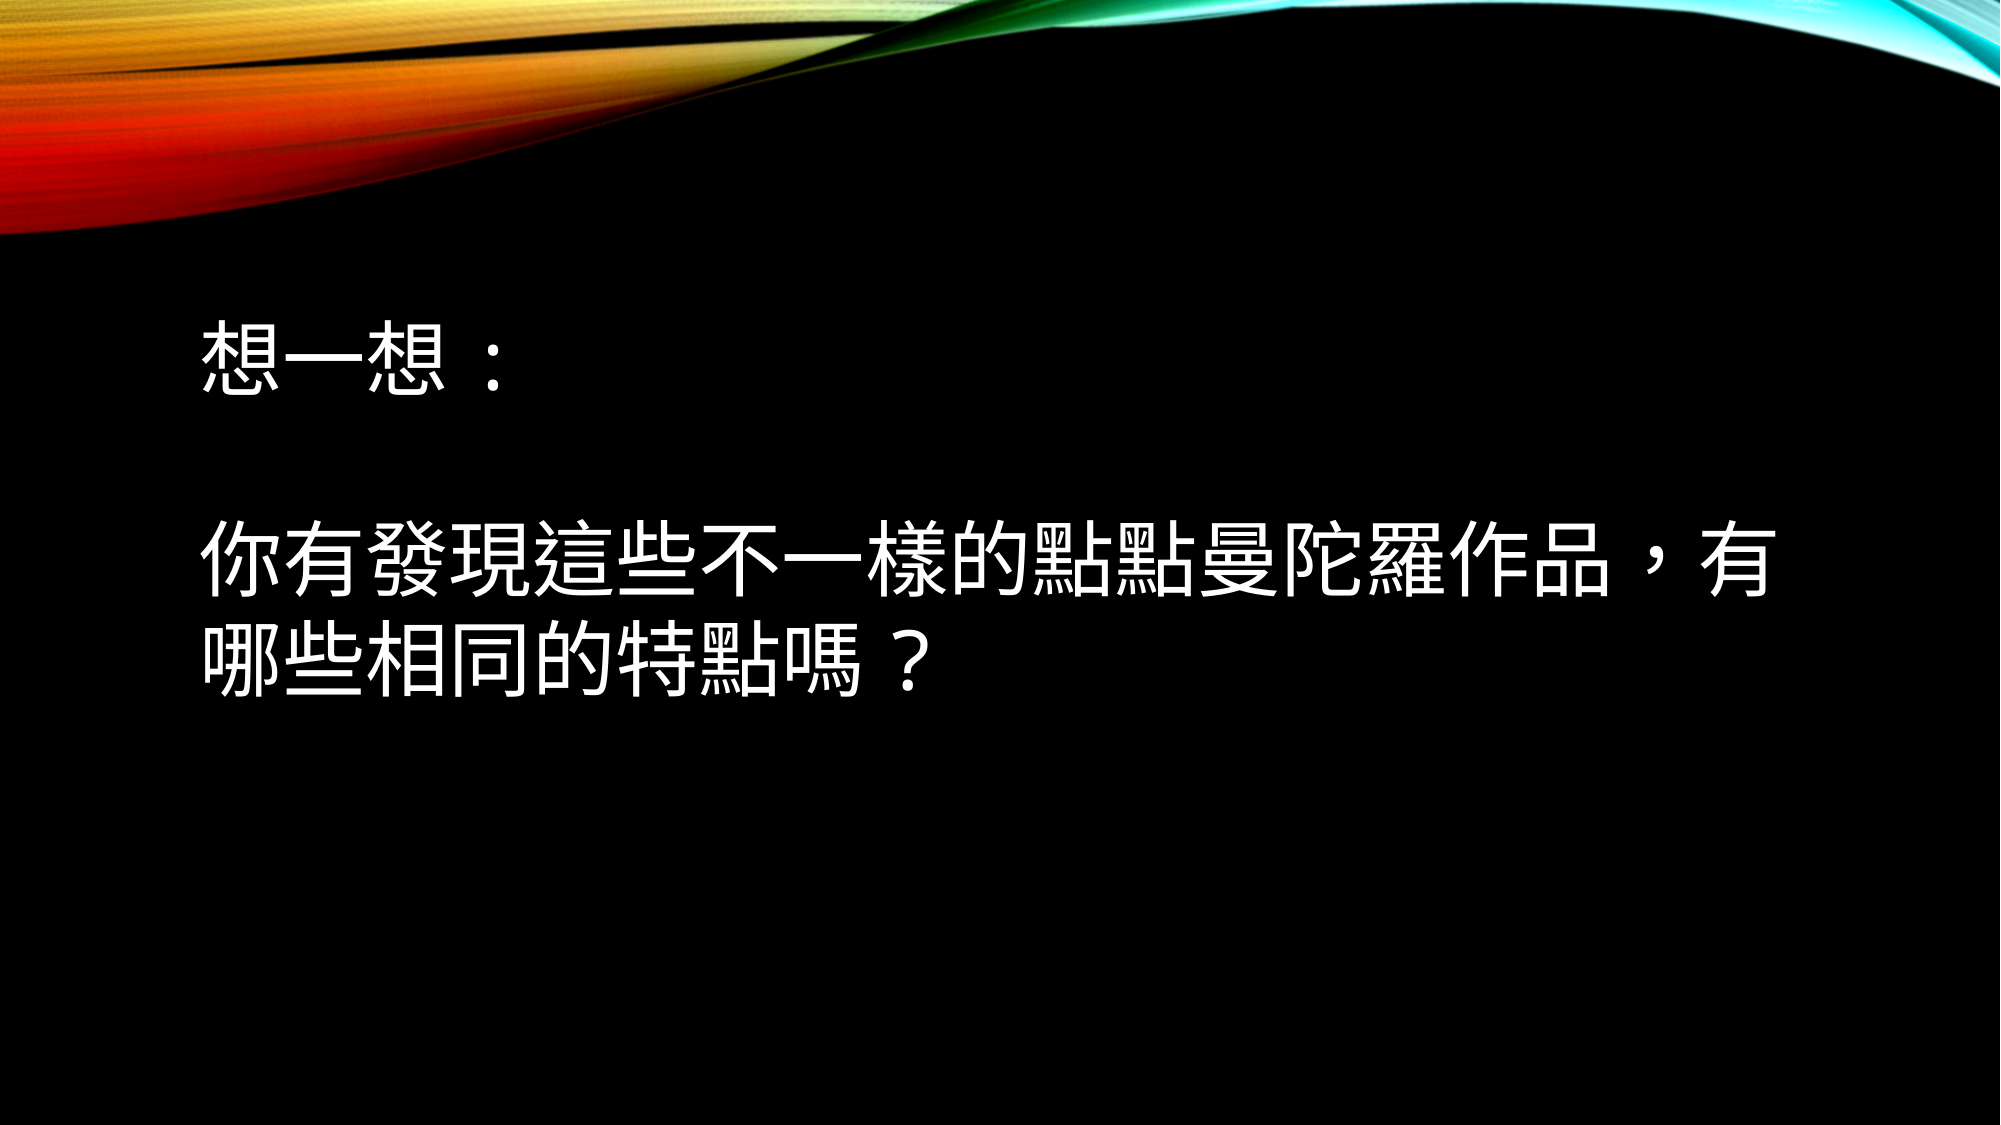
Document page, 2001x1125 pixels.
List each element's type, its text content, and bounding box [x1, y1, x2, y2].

picture [0, 0, 2000, 237]
text_box 想一想: 你有發現這些不一樣的點點曼陀羅作品，有哪些相同的特點嗎? [184, 299, 1869, 715]
